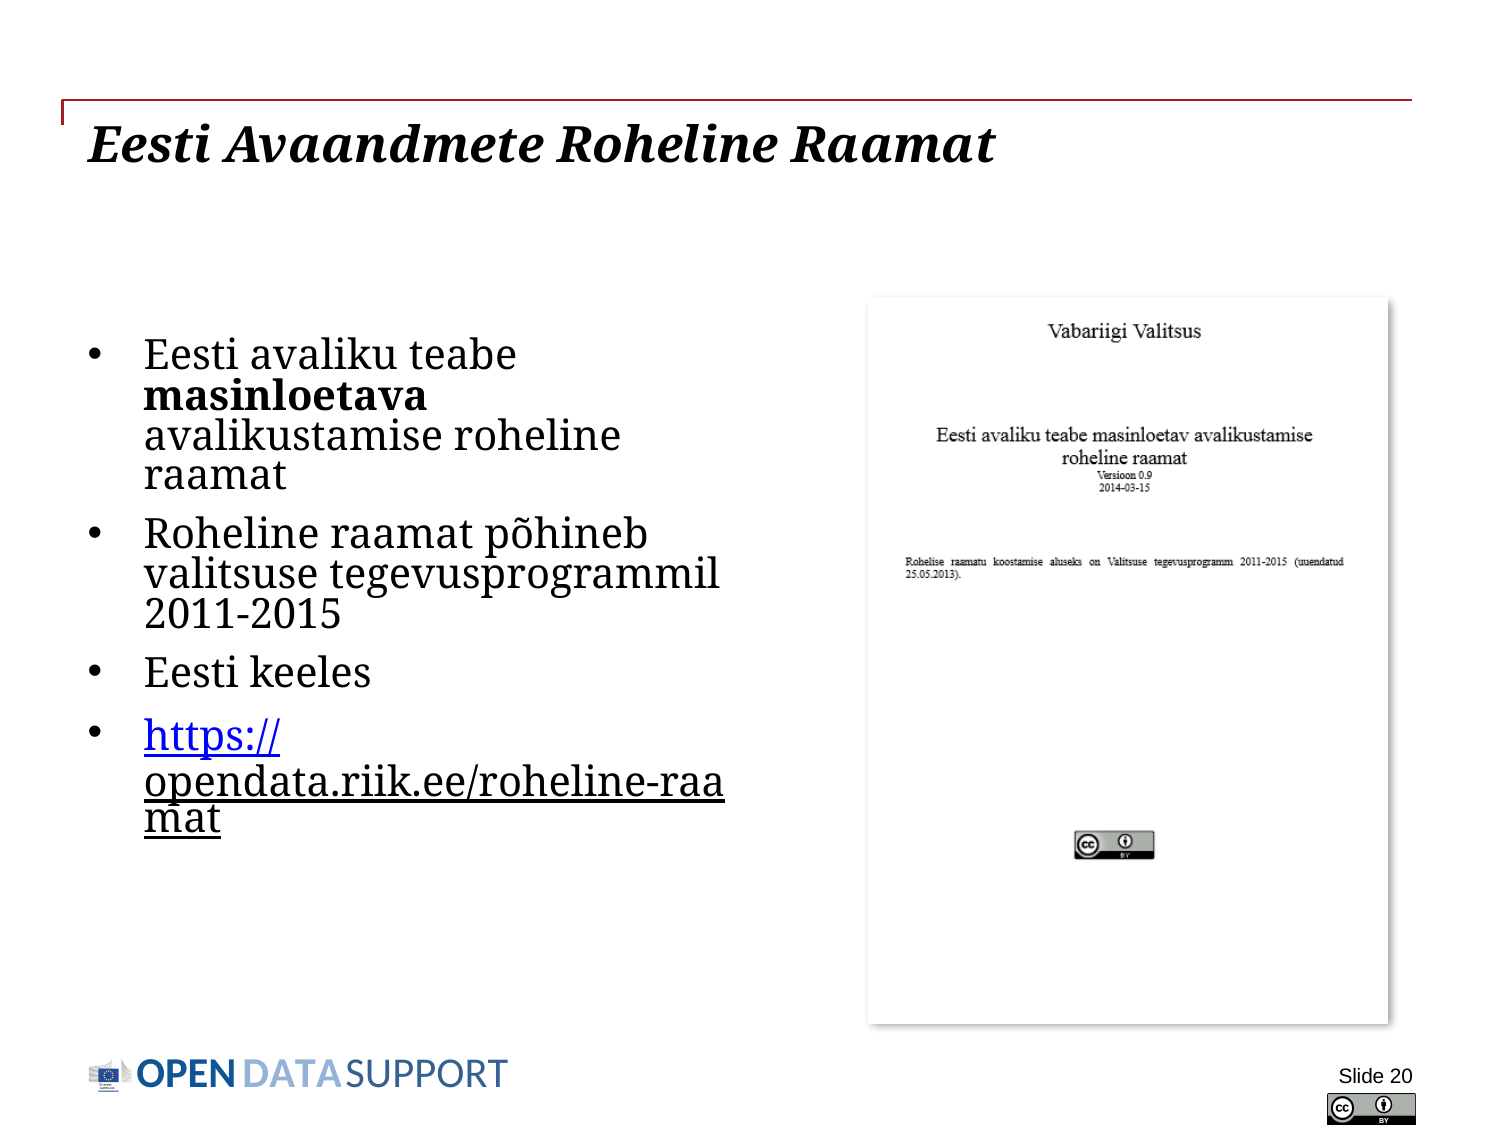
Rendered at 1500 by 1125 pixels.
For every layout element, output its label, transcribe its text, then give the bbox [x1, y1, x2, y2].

picture [867, 297, 1389, 1024]
title Eesti Avaandmete Roheline Raamat [88, 112, 1413, 263]
slide_number Slide 20 [1162, 1062, 1413, 1088]
list Eesti avaliku teabe masinloetava avalikustamise roheline raamat Roheline raamat põhineb valitsuse tegevusprogrammil 2011-2015 Eesti keeles https://opendata.riik.ee/roheline-raamat [87, 338, 739, 1013]
picture [1327, 1093, 1416, 1125]
